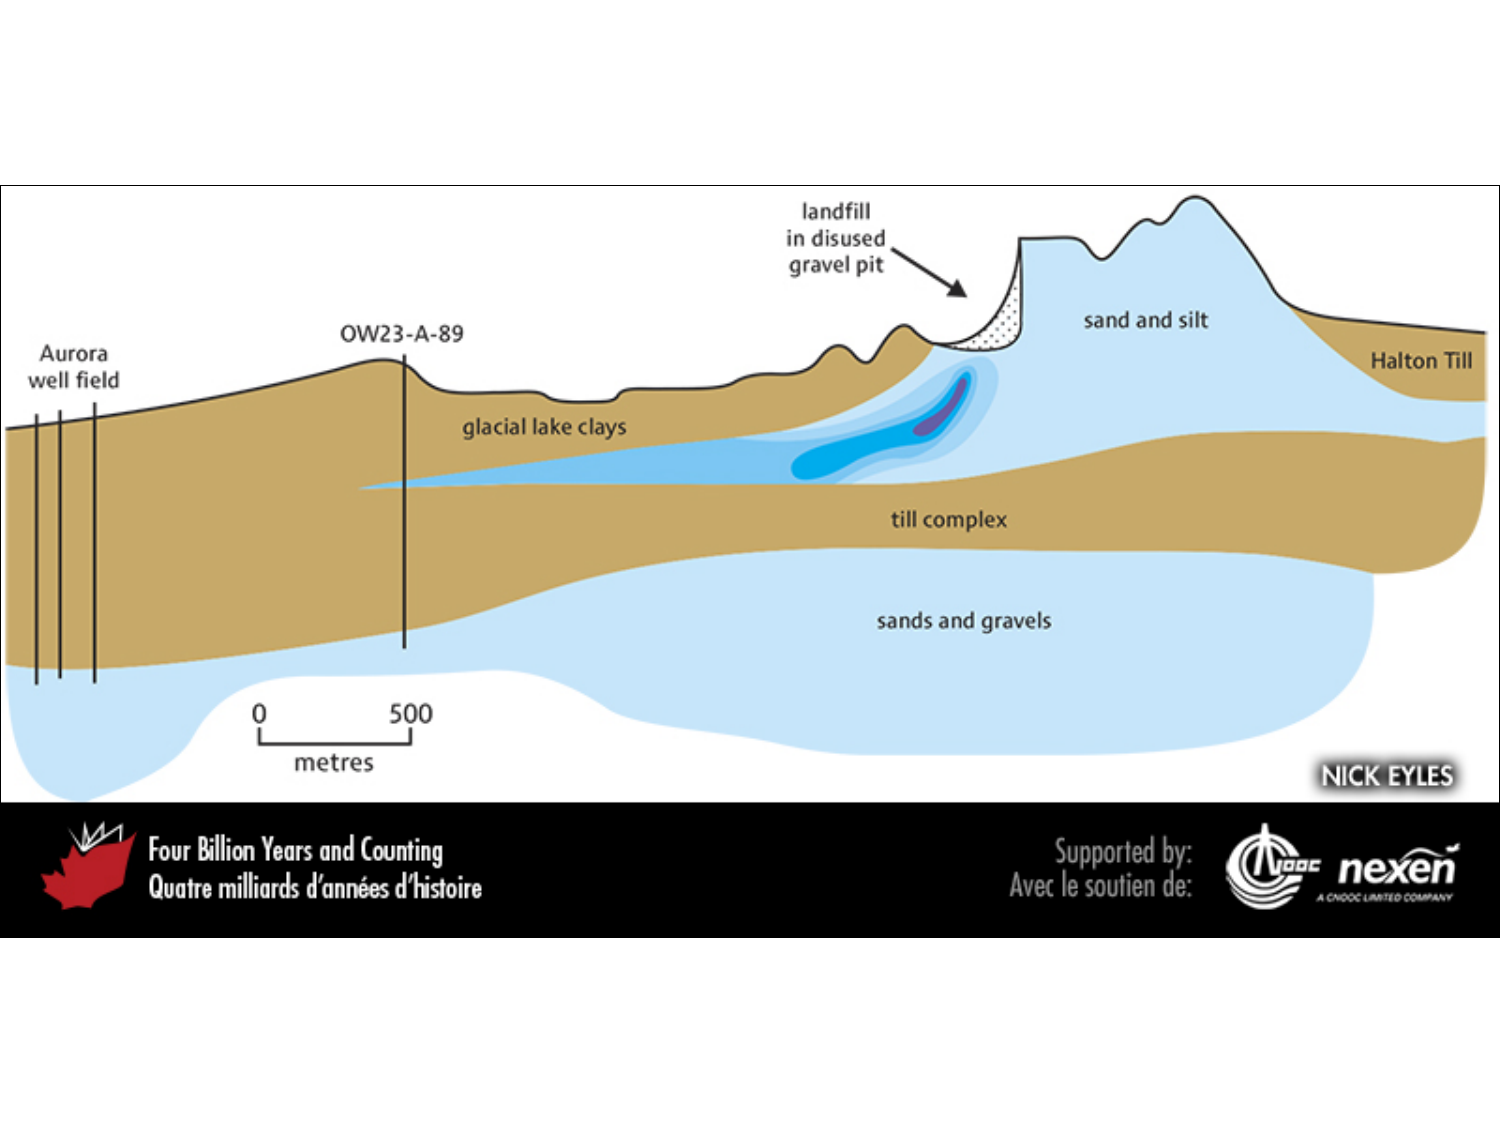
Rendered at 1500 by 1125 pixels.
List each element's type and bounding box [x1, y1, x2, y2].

picture [0, 185, 1500, 938]
